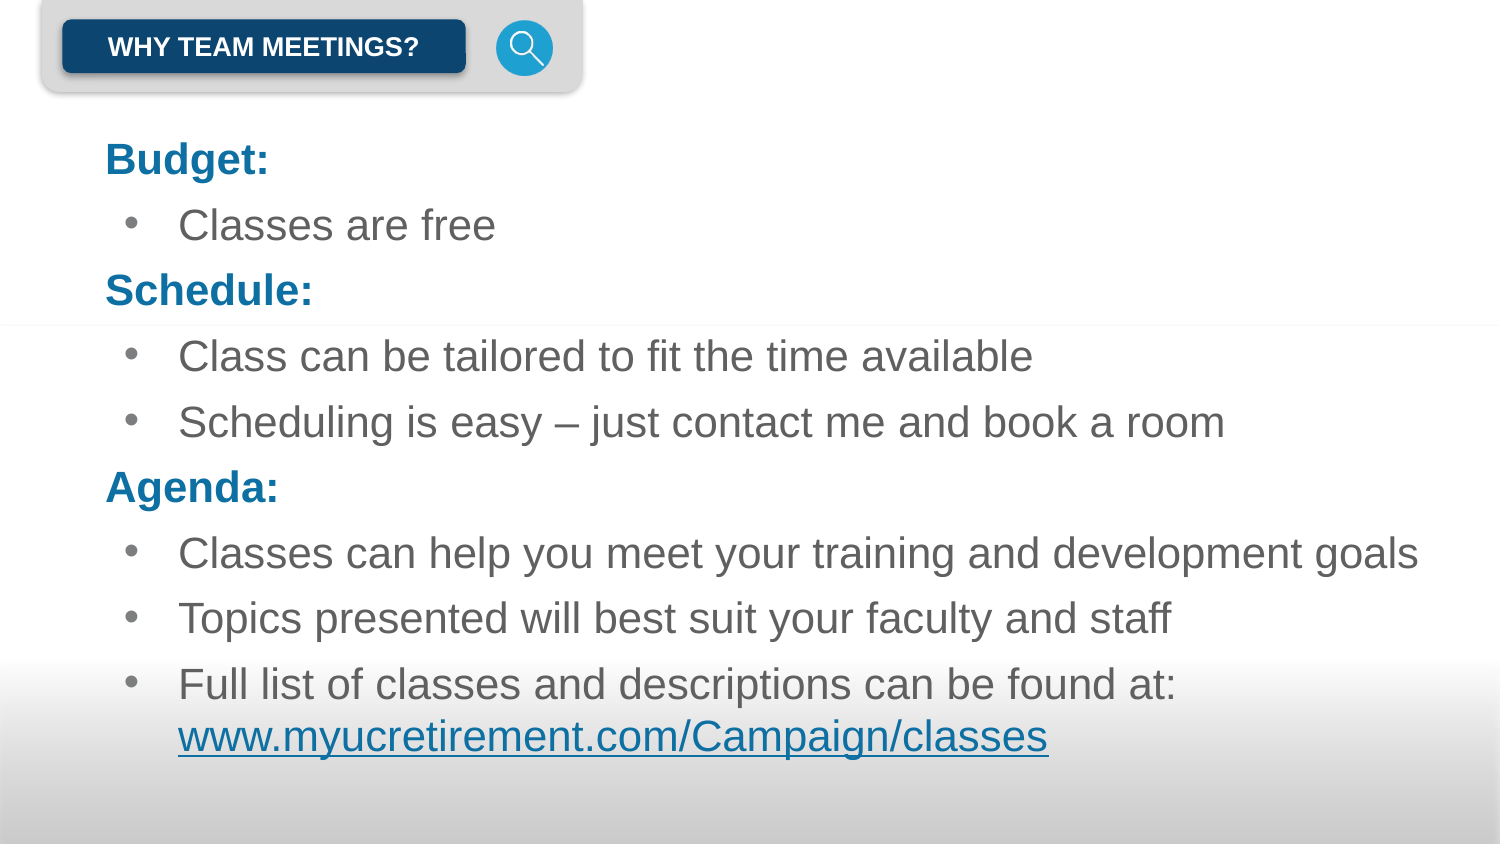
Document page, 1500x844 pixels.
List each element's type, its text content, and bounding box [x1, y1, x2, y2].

text_box Budget: Classes are free Schedule: Class can be tailored to fit the time available Scheduling is easy – just contact me and book a room Agenda: Classes can help you meet your training and development goals Topics presented will best suit your faculty and staff Full list of classes and descriptions can be found at: www.myucretirement.com/Campaign/classes [88, 122, 1500, 769]
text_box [41, 0, 584, 93]
picture [495, 19, 553, 77]
